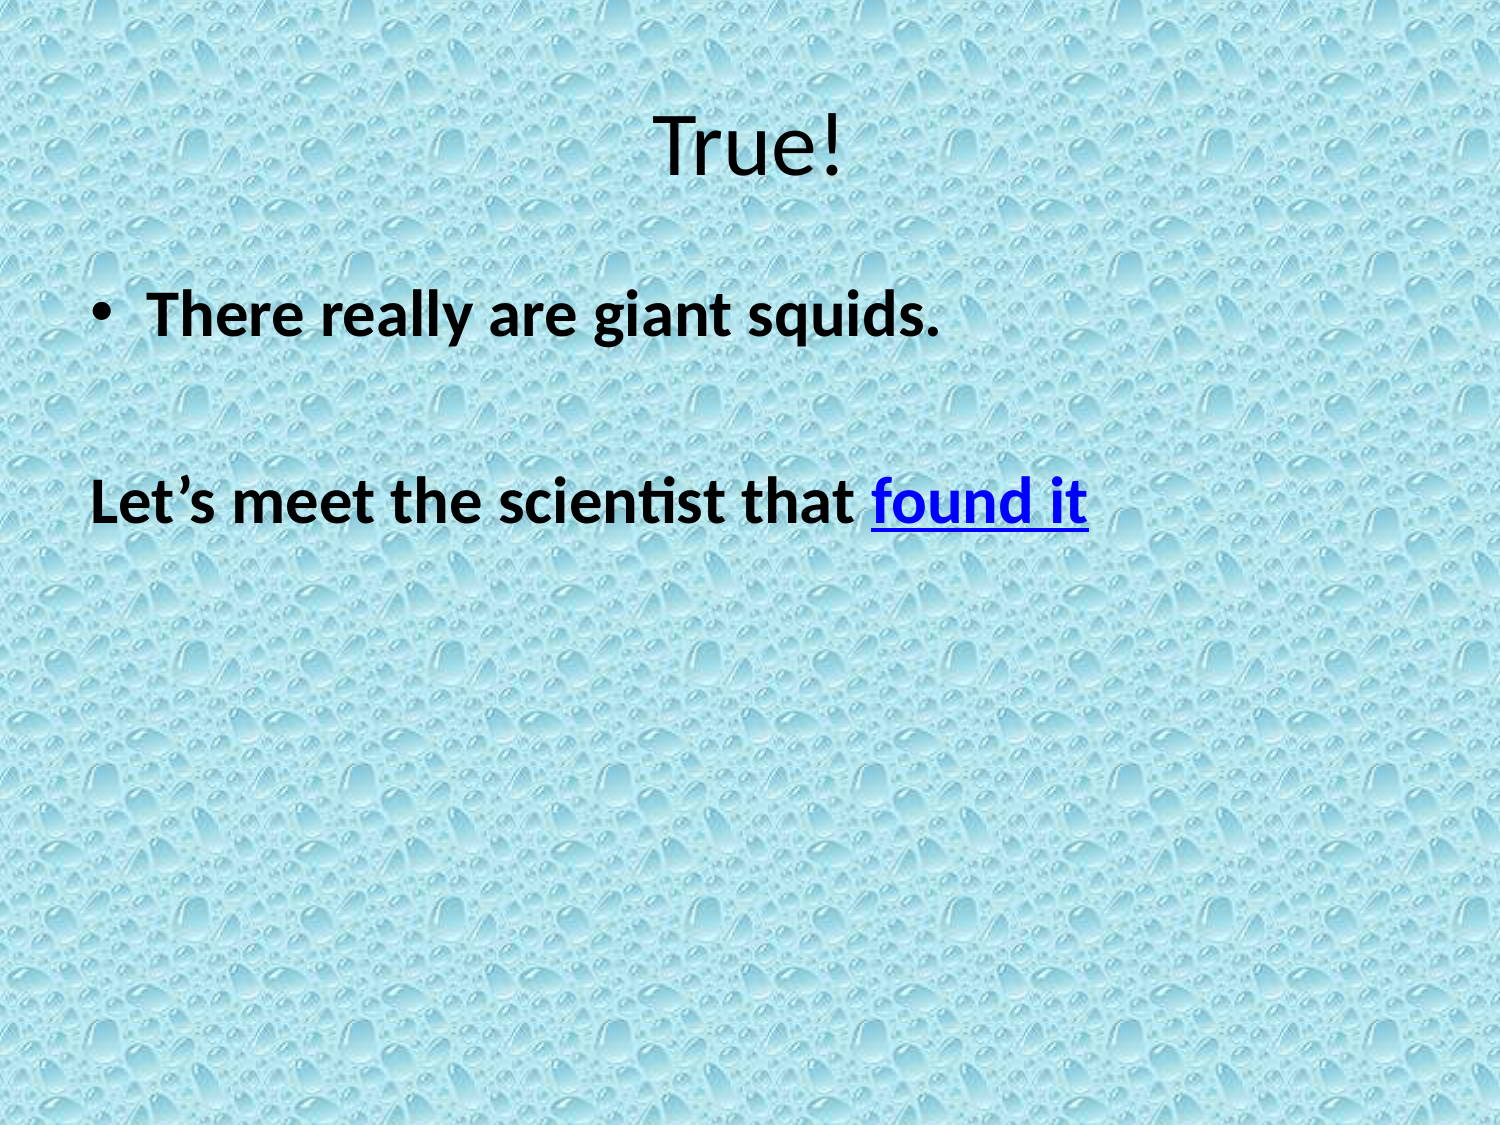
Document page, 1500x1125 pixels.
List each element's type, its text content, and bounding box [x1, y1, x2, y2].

picture [0, 0, 1500, 1125]
list There really are giant squids. Let’s meet the scientist that found it [75, 262, 1425, 1005]
title True! [75, 45, 1425, 233]
